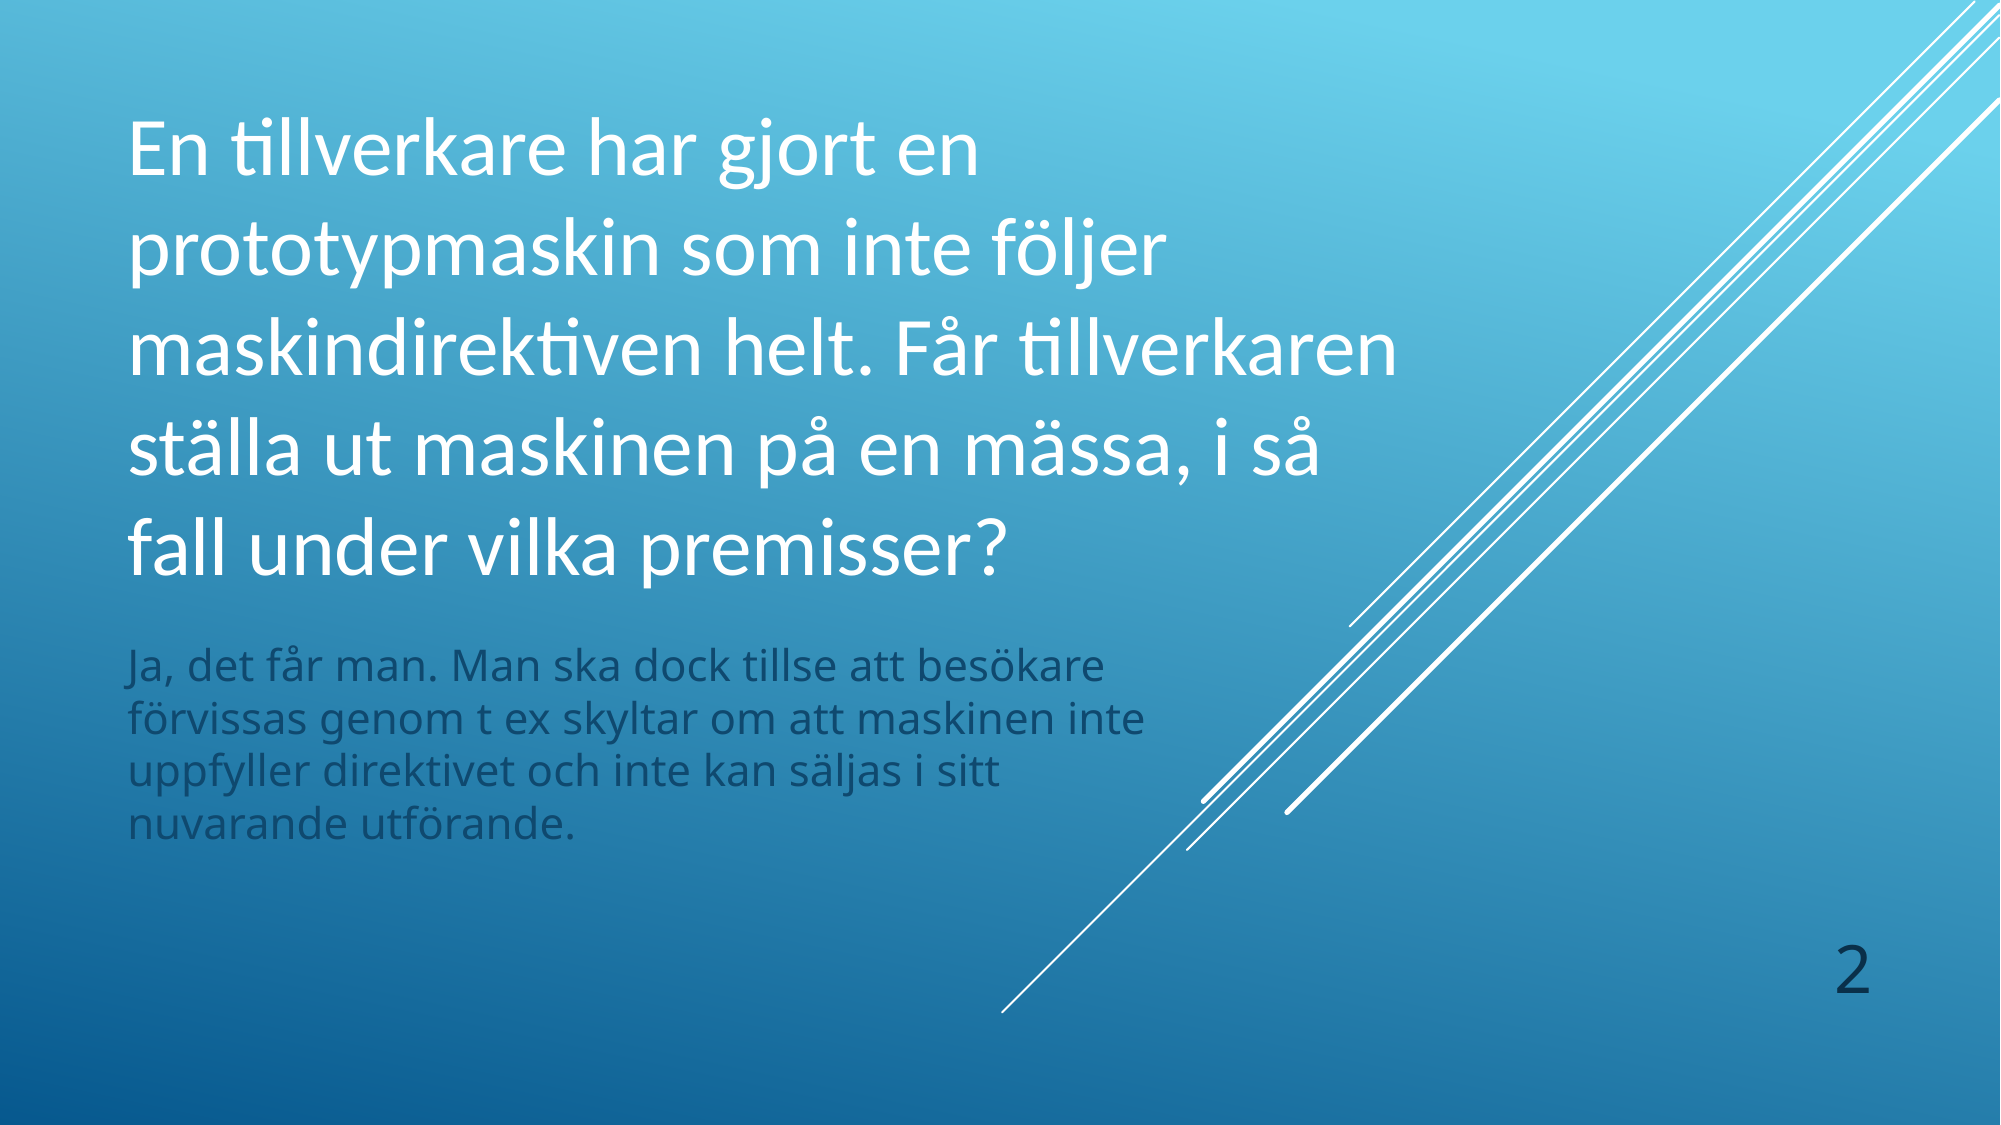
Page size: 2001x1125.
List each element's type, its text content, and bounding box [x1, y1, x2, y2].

slide_number 2 [1700, 915, 1888, 1025]
subtitle Ja, det får man. Man ska dock tillse att besökare förvissas genom t ex skyltar om att maskinen inte uppfyller direktivet och inte kan säljas i sitt nuvarande utförande. [112, 630, 1163, 950]
title En tillverkare har gjort en prototypmaskin som inte följer maskindirektiven helt. Får tillverkaren ställa ut maskinen på en mässa, i så fall under vilka premisser? [112, 112, 1425, 600]
